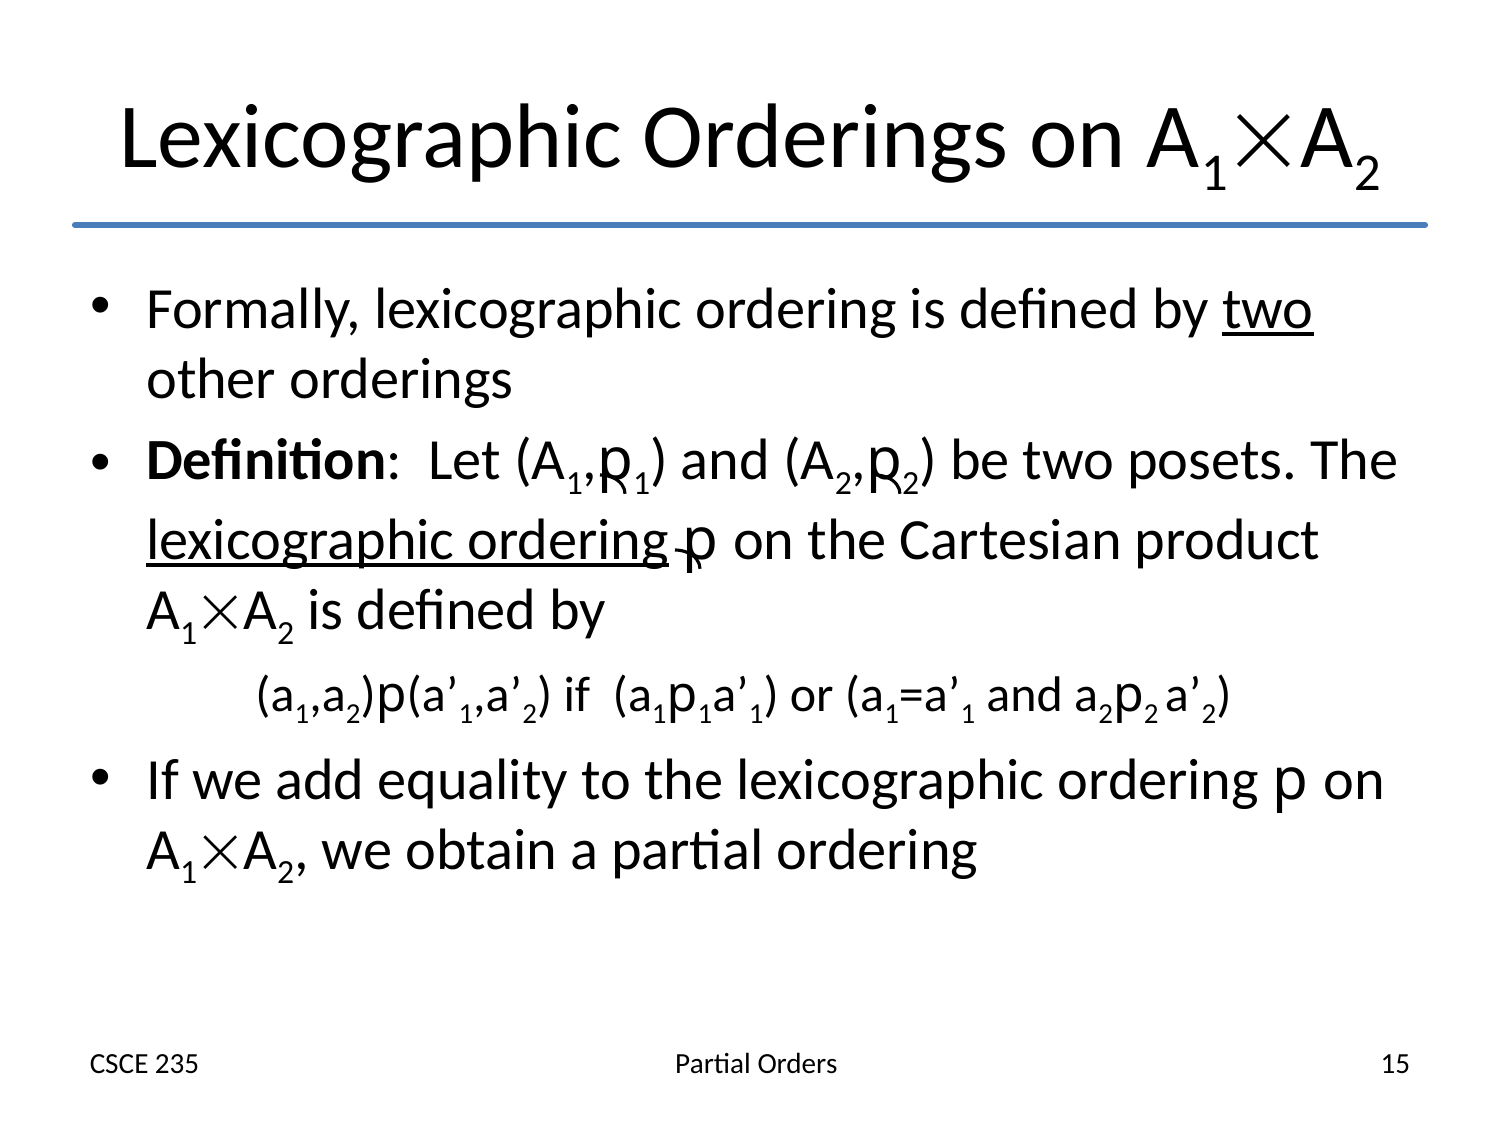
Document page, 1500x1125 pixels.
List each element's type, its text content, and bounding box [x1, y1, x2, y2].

text_box [599, 474, 626, 494]
title Lexicographic Orderings on A1A2 [75, 45, 1425, 233]
text_box [874, 474, 901, 494]
list Formally, lexicographic ordering is defined by two other orderings Definition: Let (A1,p1) and (A2,p2) be two posets. The lexicographic ordering p on the Cartesian product A1A2 is defined by (a1,a2)p(a’1,a’2) if (a1p1a’1) or (a1=a’1 and a2p2 a’2) If we add equality to the lexicographic ordering p on A1A2, we obtain a partial ordering [75, 262, 1425, 1005]
text_box [674, 549, 701, 569]
